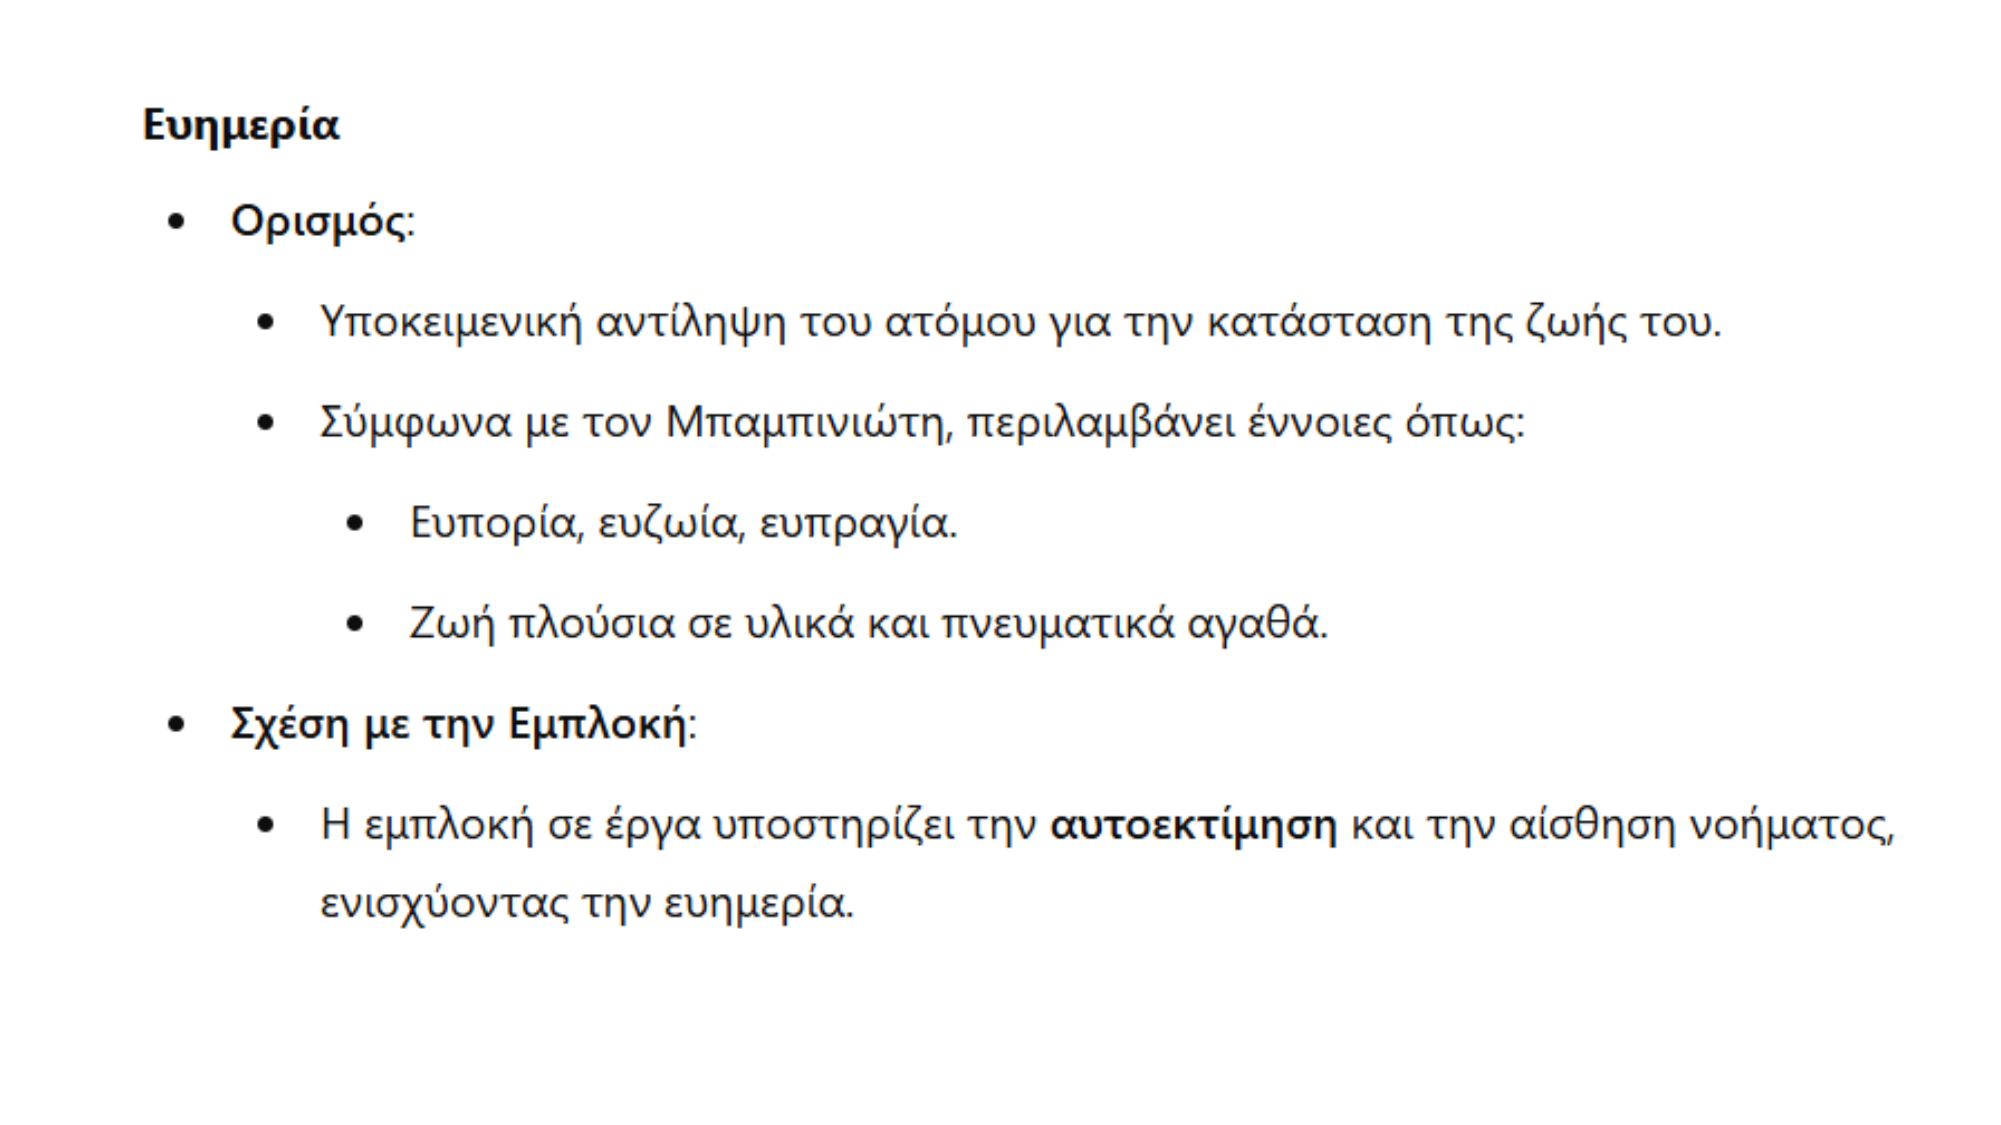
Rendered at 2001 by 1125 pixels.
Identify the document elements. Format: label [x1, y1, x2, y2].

list [122, 93, 1935, 960]
